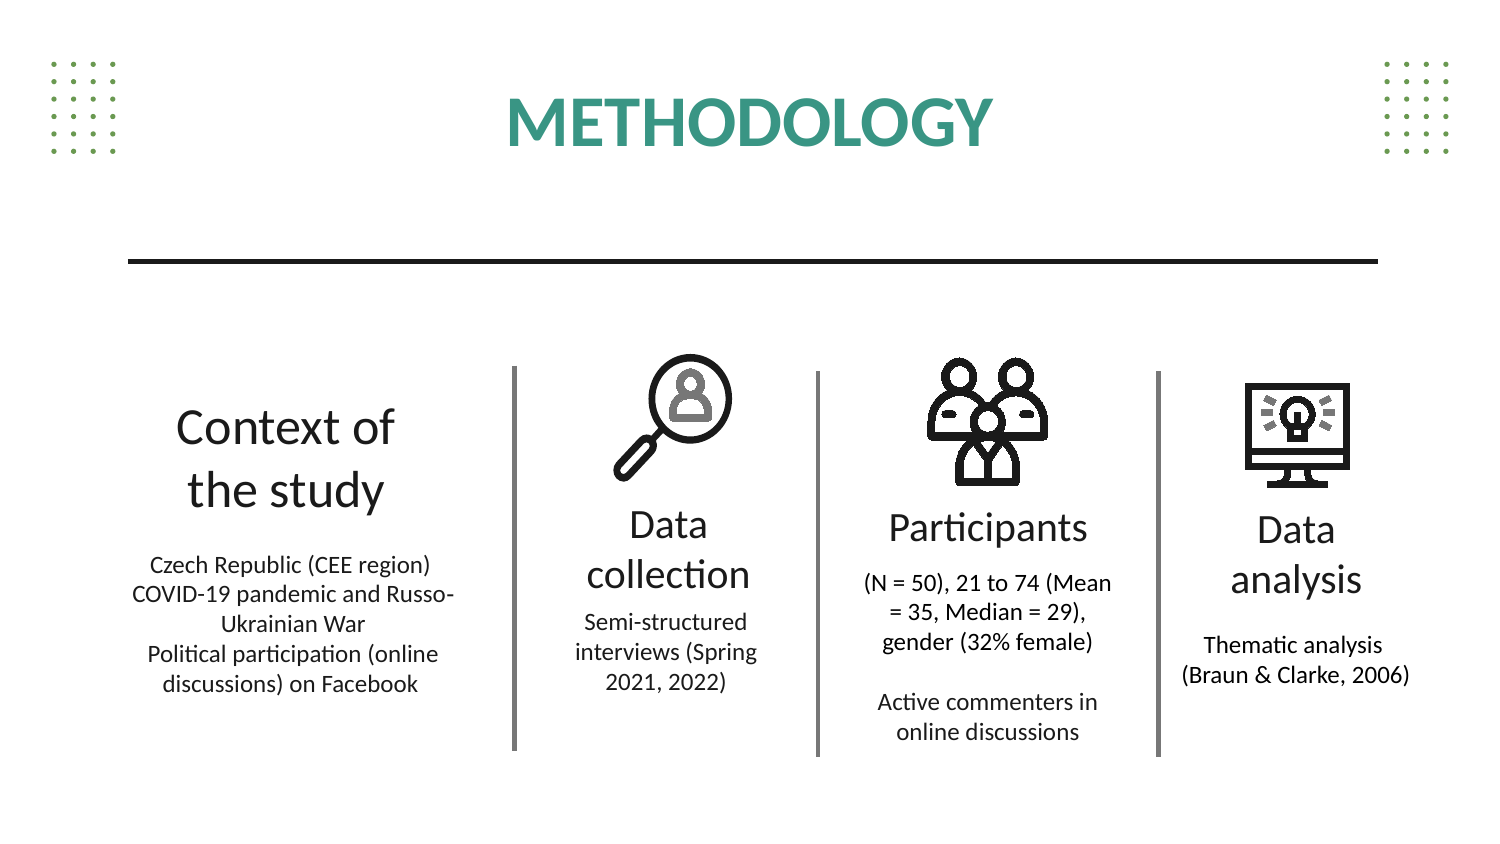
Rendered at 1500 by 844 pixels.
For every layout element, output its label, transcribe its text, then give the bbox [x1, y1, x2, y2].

text_box Participants [832, 497, 1145, 552]
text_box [1245, 382, 1350, 488]
text_box Czech Republic (CEE region) COVID-19 pandemic and Russo‐Ukrainian War Political participation (online discussions) on Facebook [114, 533, 473, 643]
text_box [927, 357, 1049, 486]
title METHODOLOGY [118, 63, 1382, 158]
text_box (N = 50), 21 to 74 (Mean = 35, Median = 29), gender (32% female) Active commenters in online discussions [840, 550, 1136, 656]
text_box Context of the study [121, 395, 452, 516]
text_box Semi-structured interviews (Spring 2021, 2022) [549, 590, 783, 696]
text_box Data analysis [1174, 524, 1419, 579]
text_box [612, 353, 733, 482]
text_box Data collection [538, 519, 799, 574]
text_box Thematic analysis (Braun & Clarke, 2006) [1164, 620, 1434, 696]
